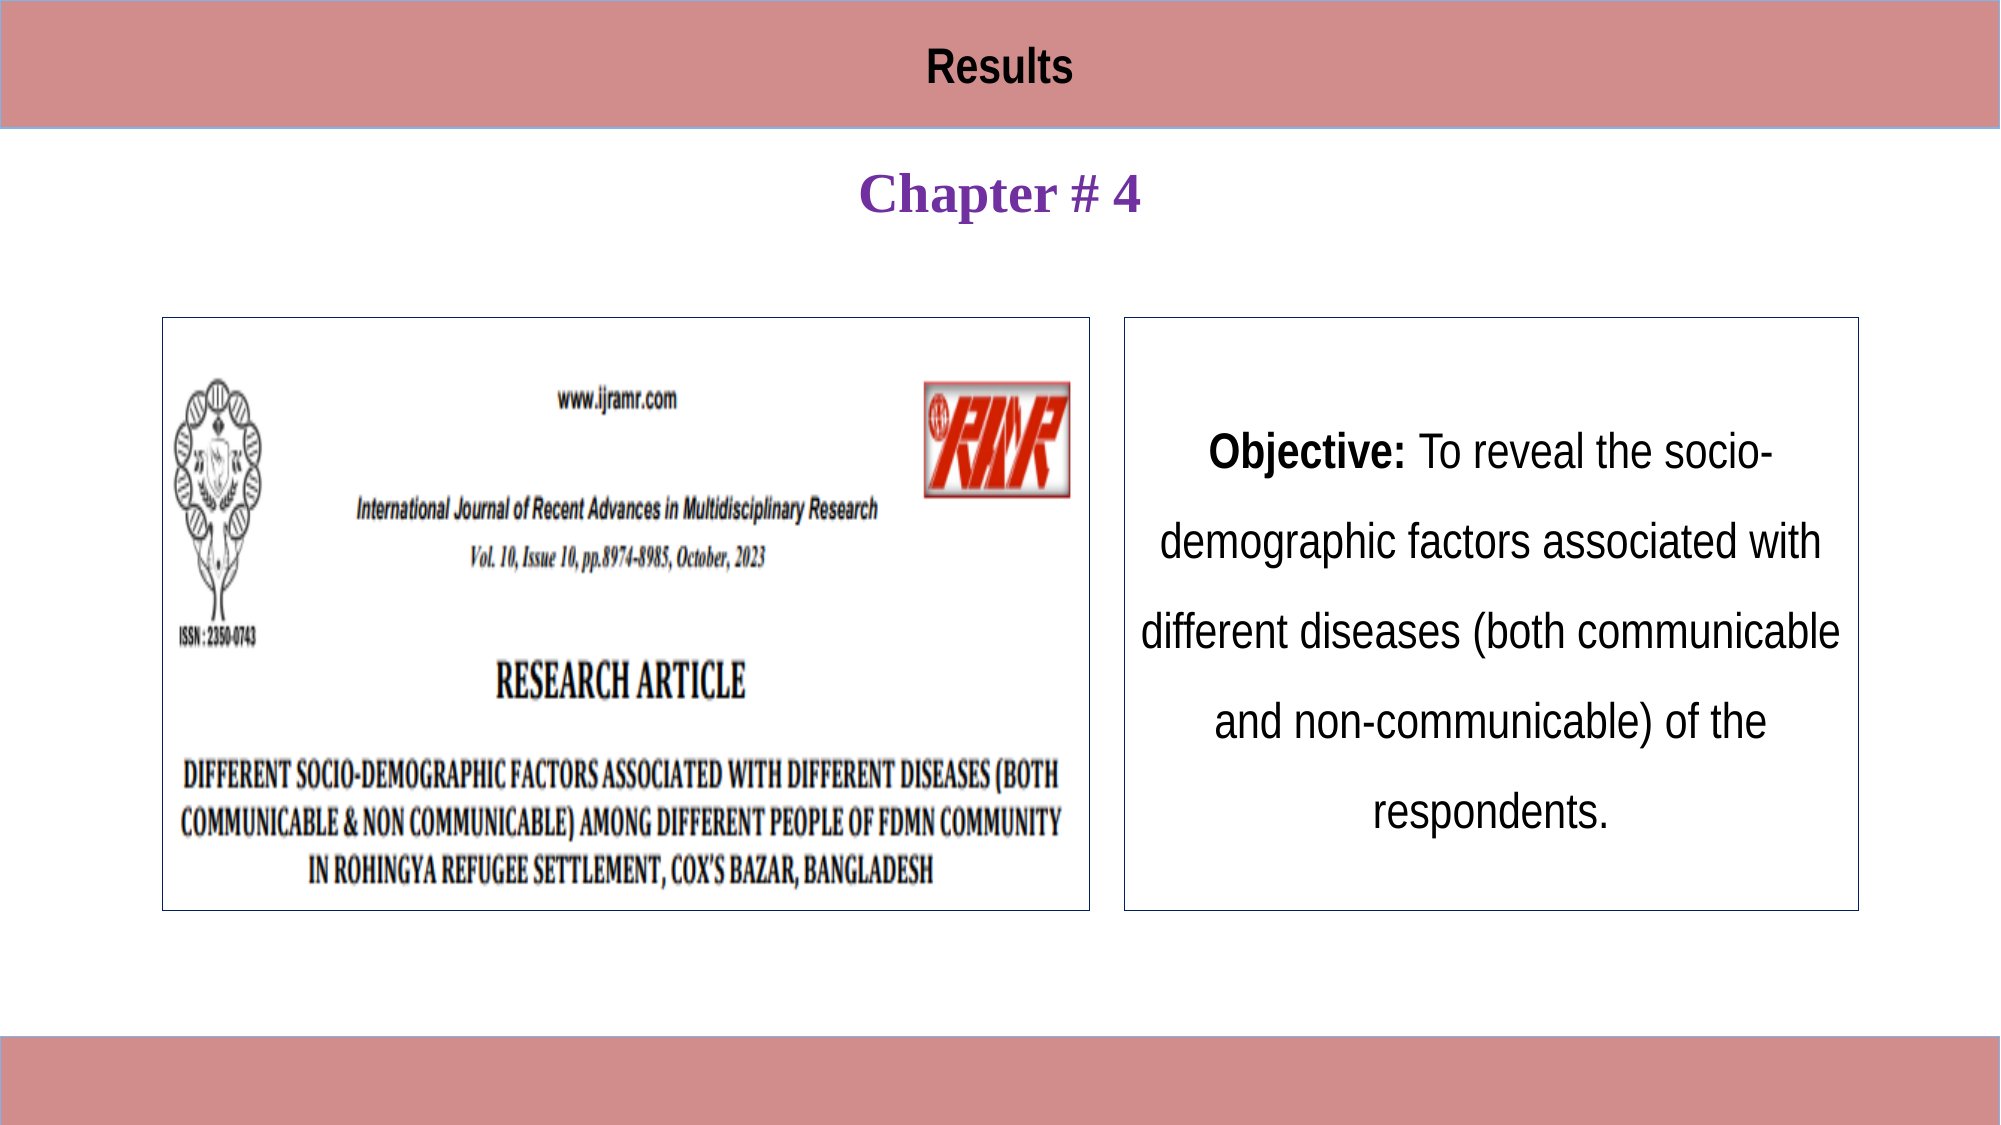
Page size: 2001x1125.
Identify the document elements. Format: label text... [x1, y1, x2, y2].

text_box Results [0, 0, 2000, 129]
text_box [0, 1036, 2000, 1125]
title Chapter # 4 [687, 159, 1313, 232]
picture [162, 317, 1090, 911]
slide_number [1433, 1024, 1901, 1103]
text_box Objective: To reveal the socio-demographic factors associated with different diseases (both communicable and non-communicable) of the respondents. [1124, 317, 1859, 911]
